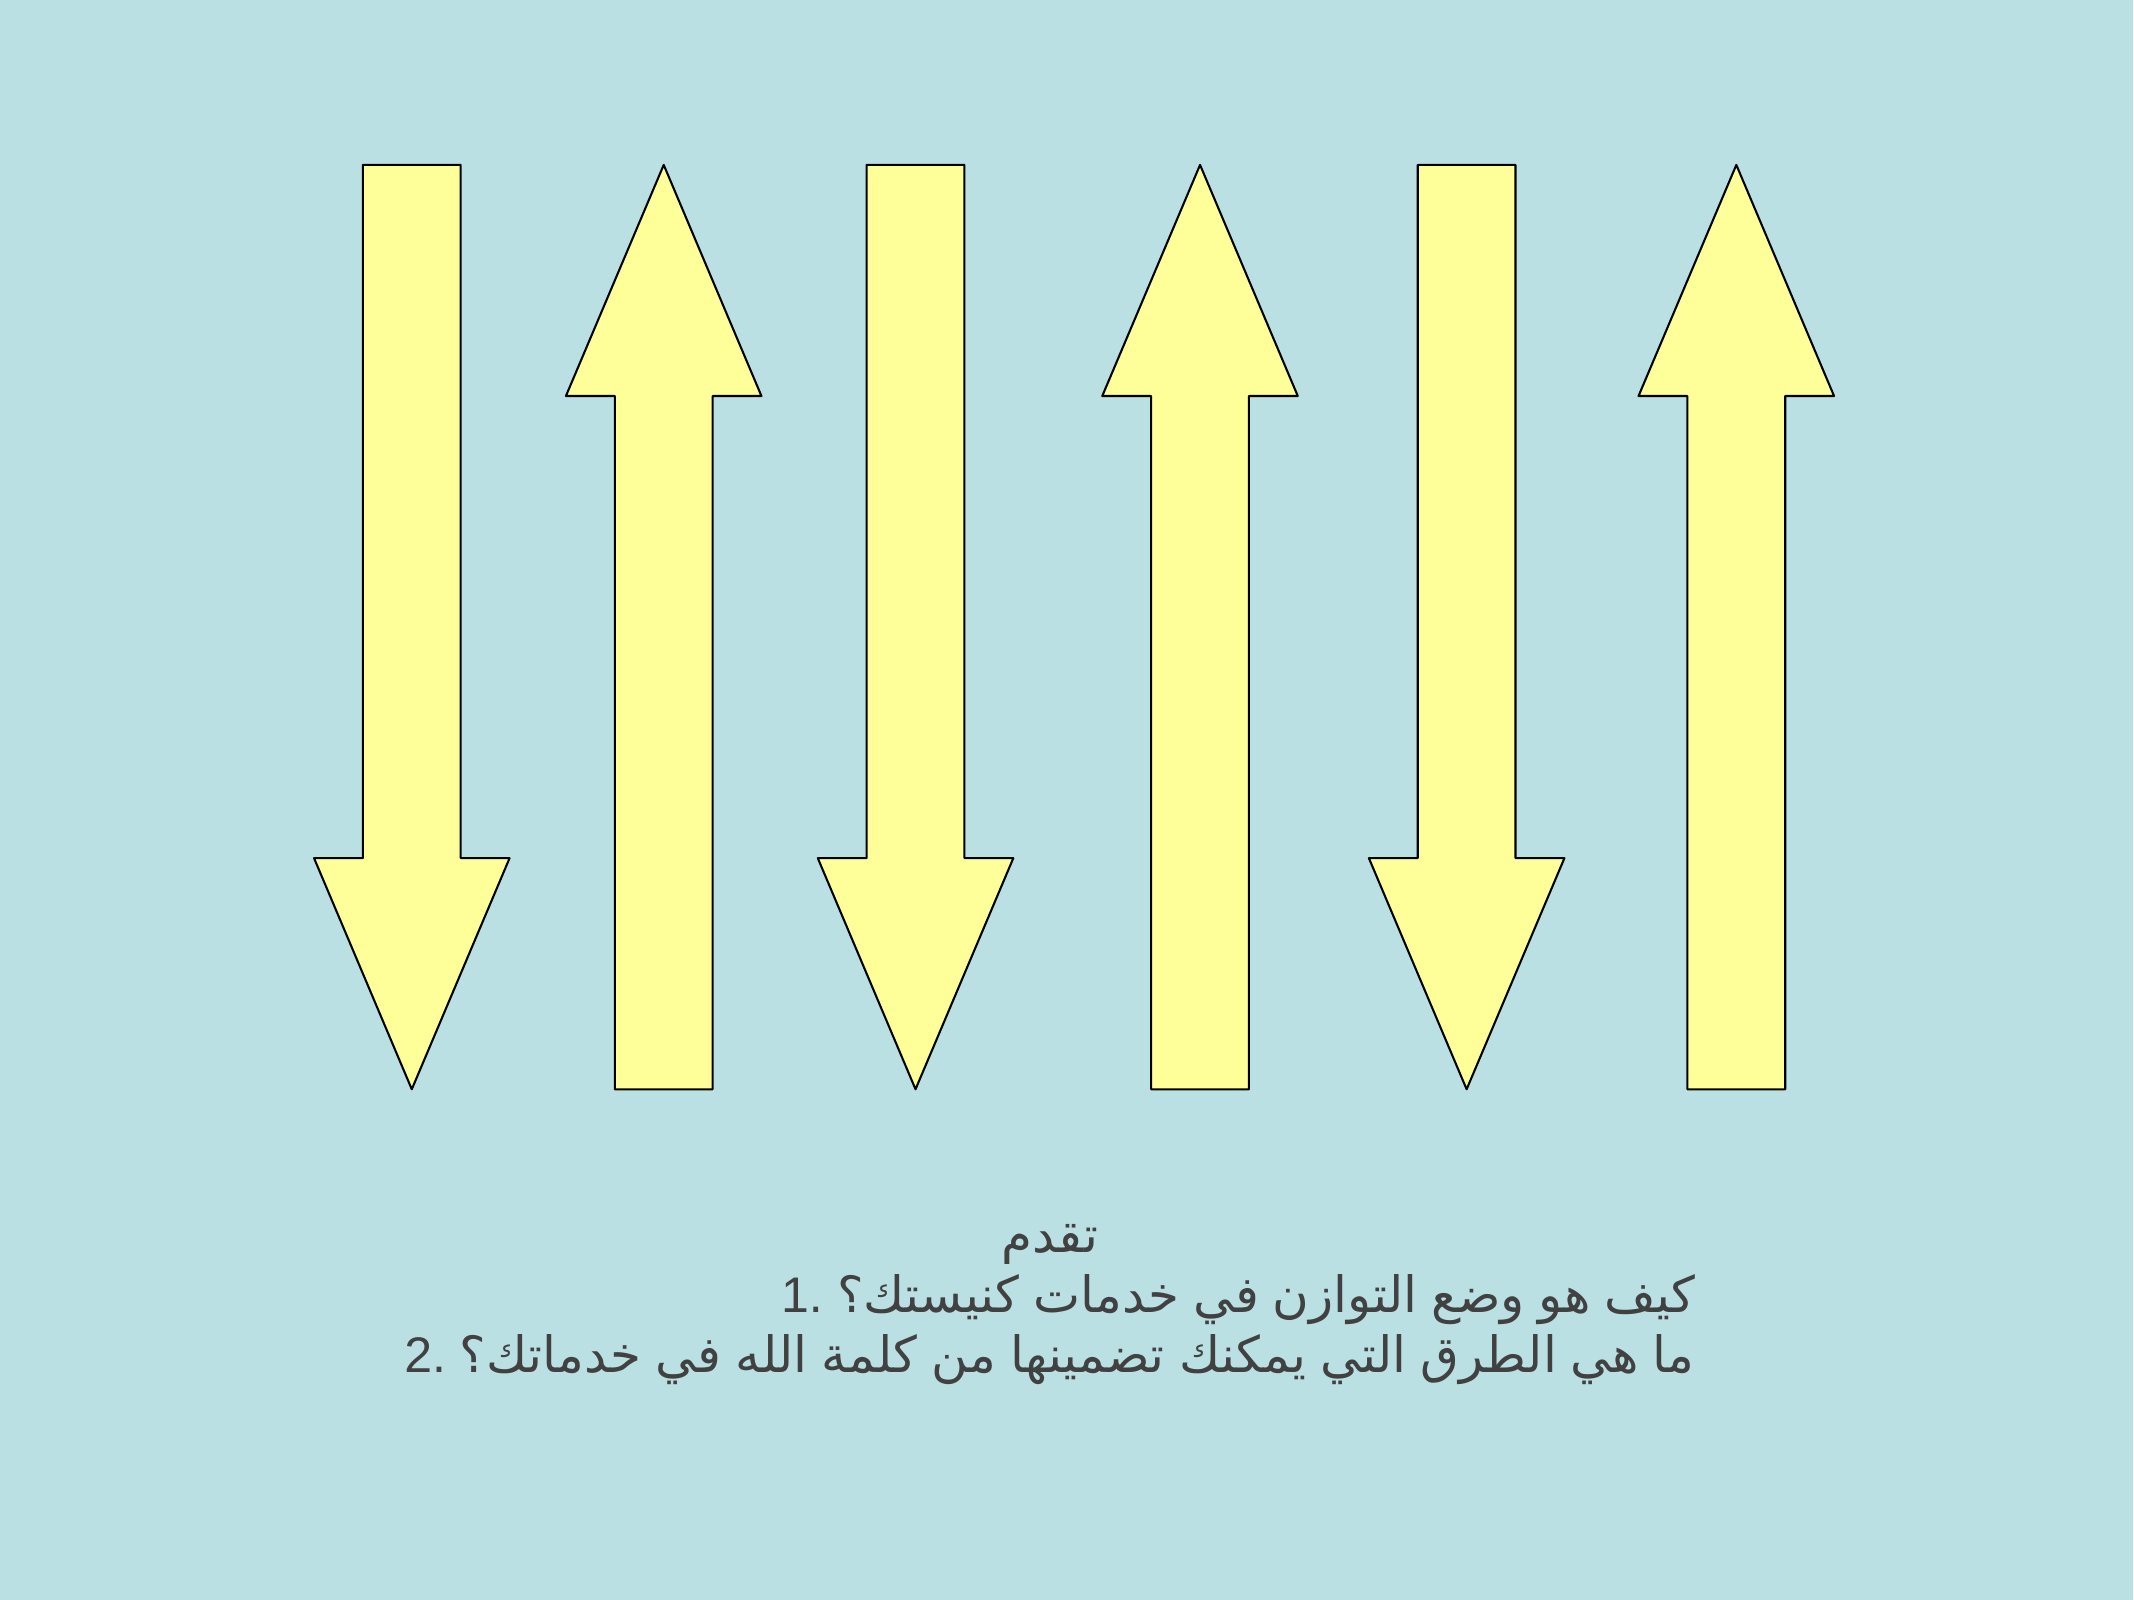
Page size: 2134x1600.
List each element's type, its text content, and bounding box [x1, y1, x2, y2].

text_box [1102, 164, 1298, 1090]
text_box [314, 164, 510, 1090]
text_box [1638, 164, 1835, 1090]
text_box [1368, 164, 1565, 1090]
text_box [565, 164, 762, 1090]
text_box [817, 164, 1014, 1090]
text_box تقدم 1. كيف هو وضع التوازن في خدمات كنيستك؟ 2. ما هي الطرق التي يمكنك تضمينها من كلمة الله في خدماتك؟ [395, 1194, 1704, 1391]
